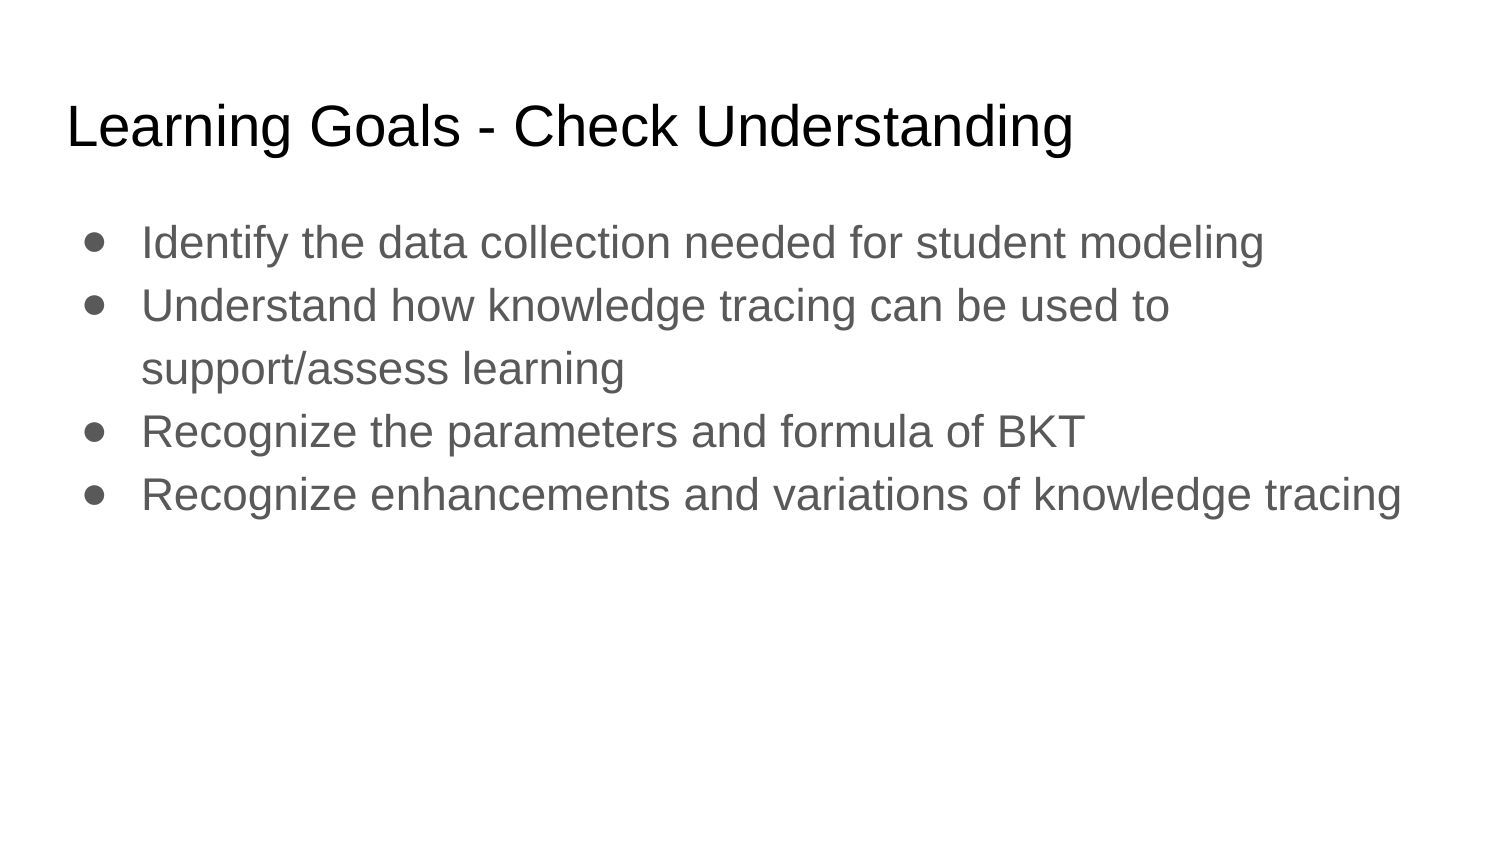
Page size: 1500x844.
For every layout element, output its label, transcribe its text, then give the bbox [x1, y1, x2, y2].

list Identify the data collection needed for student modeling Understand how knowledge tracing can be used to support/assess learning Recognize the parameters and formula of BKT Recognize enhancements and variations of knowledge tracing [51, 189, 1449, 750]
title Learning Goals - Check Understanding [51, 72, 1449, 167]
